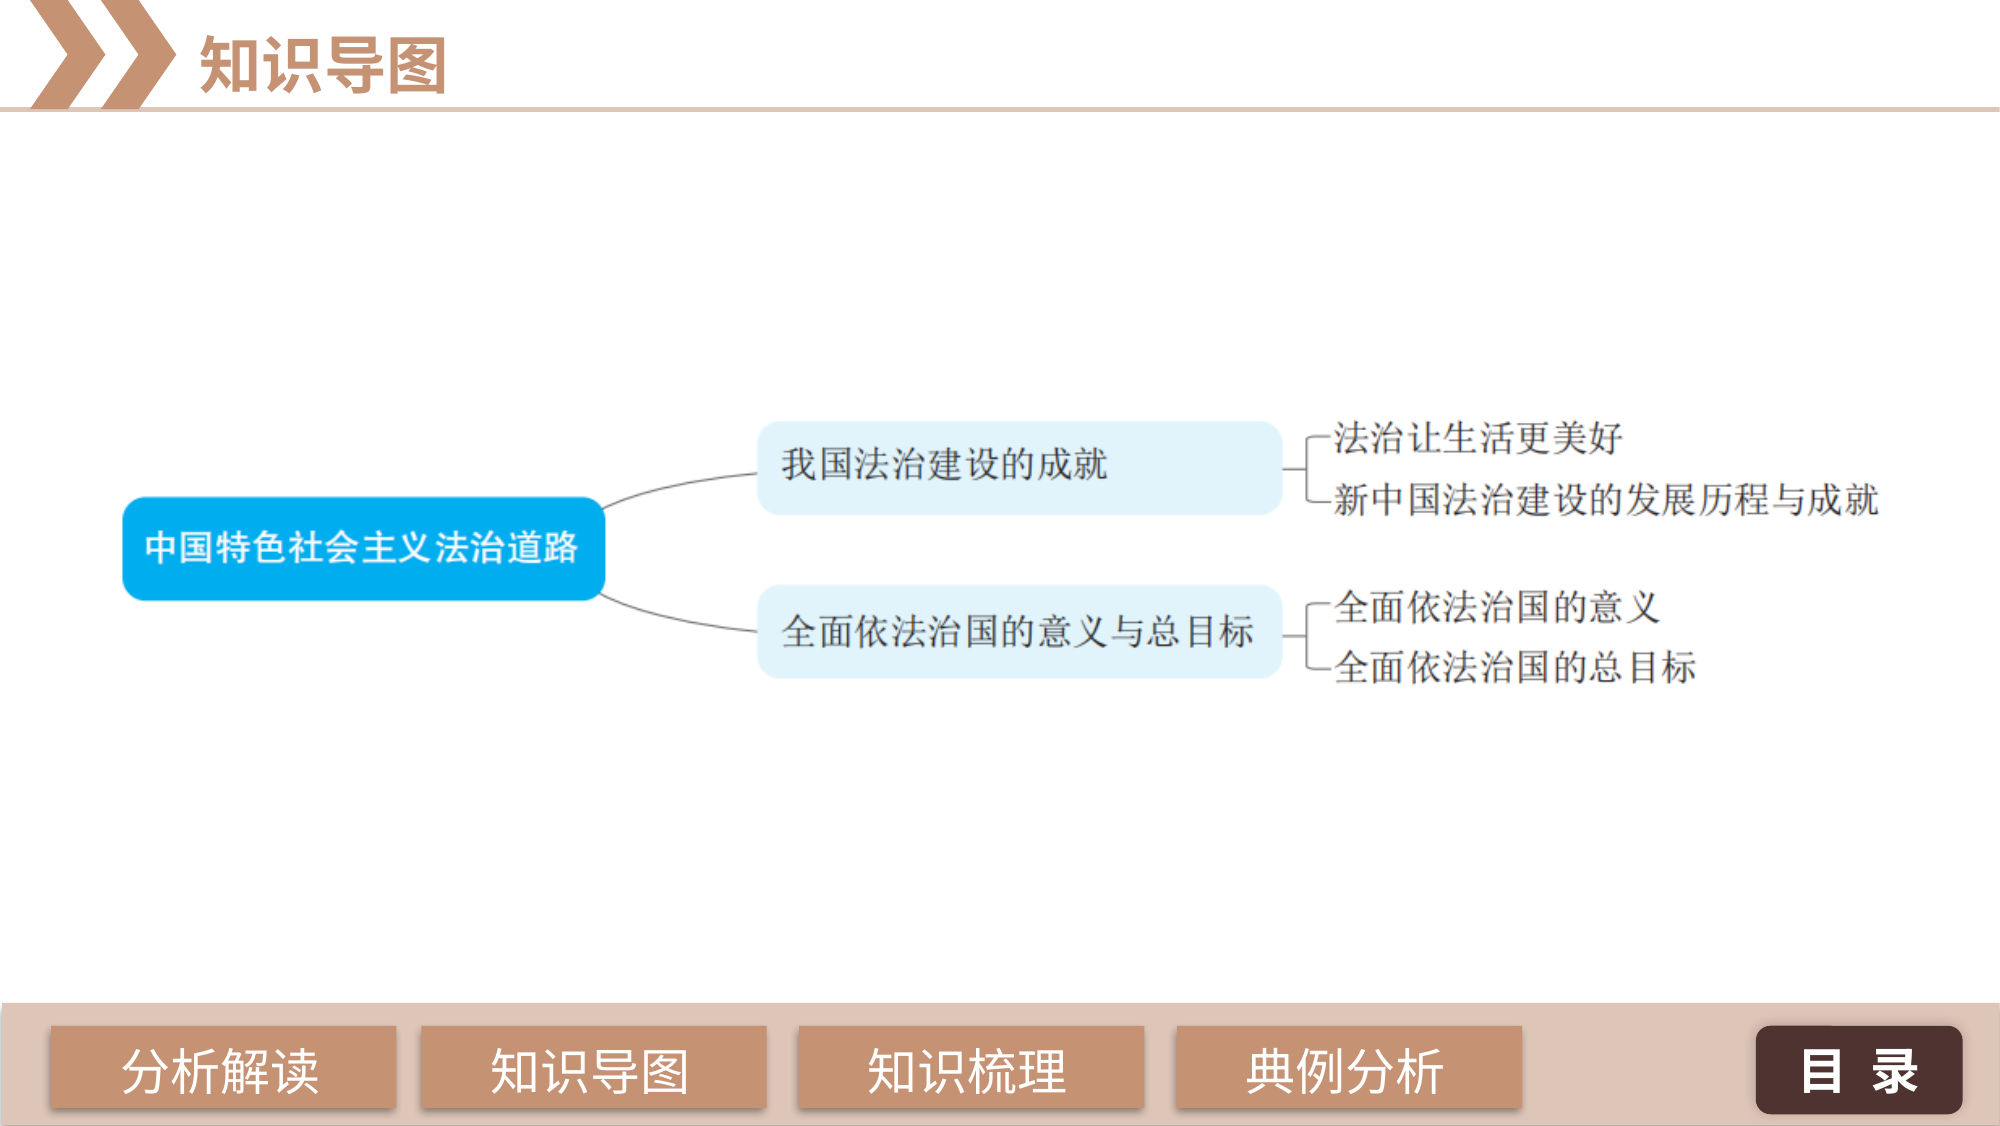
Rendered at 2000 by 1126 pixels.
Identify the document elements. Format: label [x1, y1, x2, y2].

picture [113, 378, 1886, 700]
